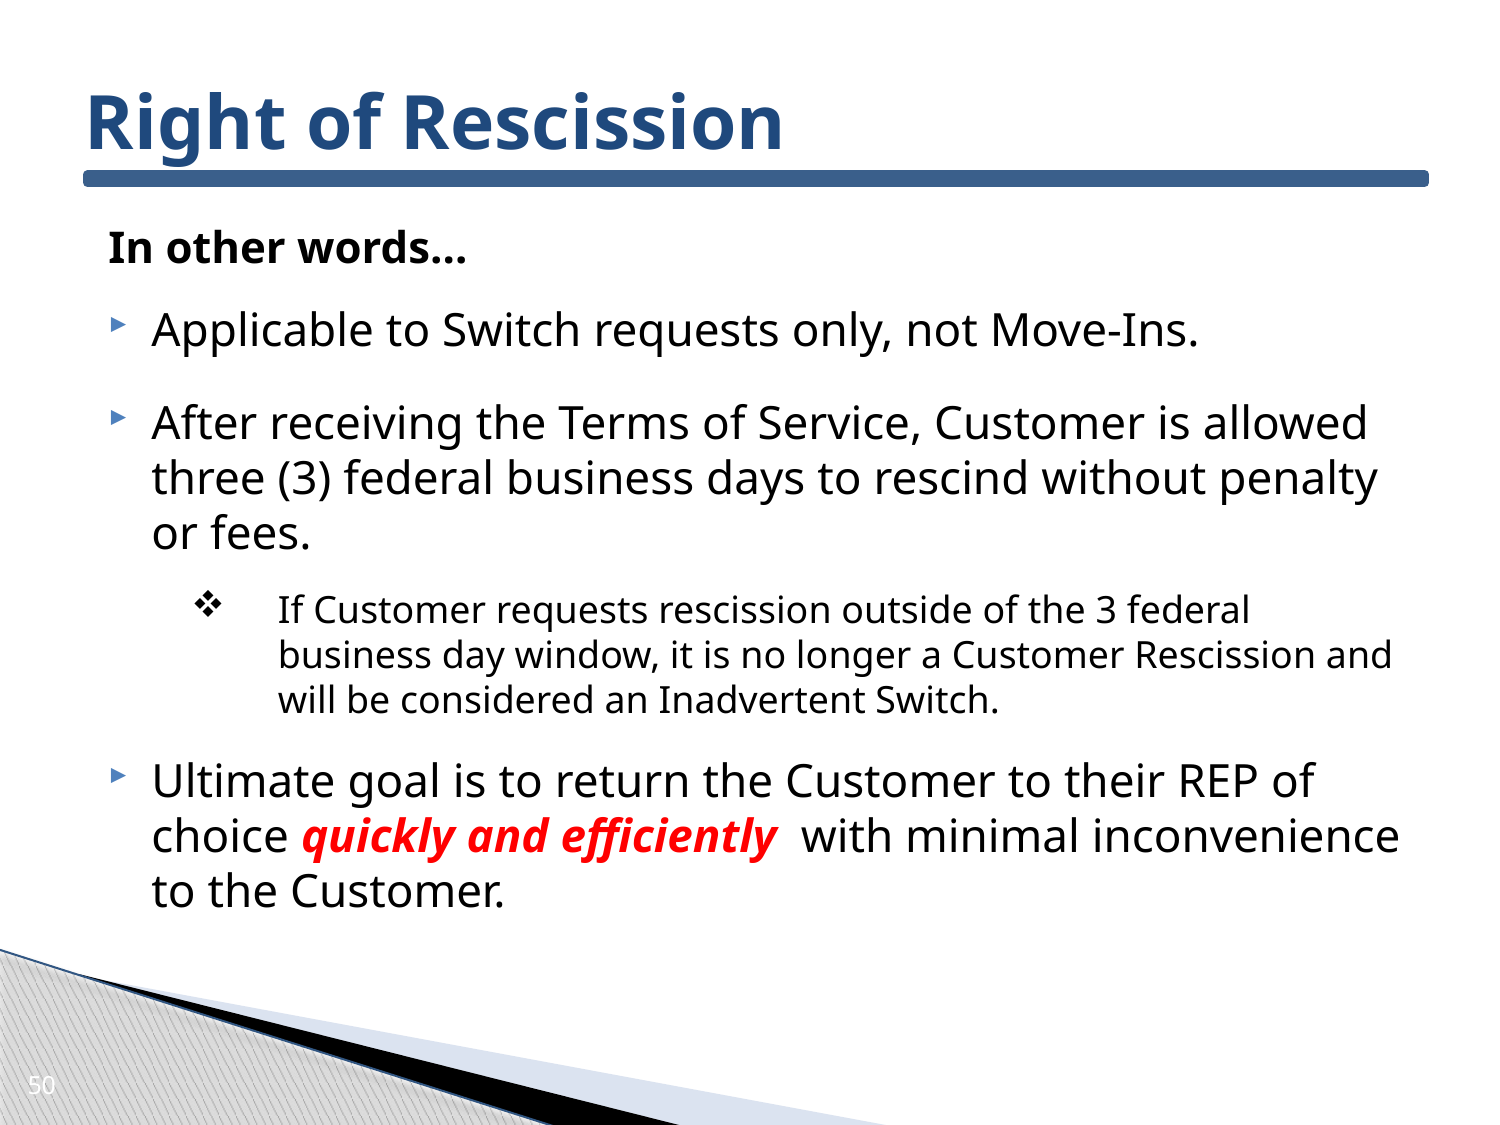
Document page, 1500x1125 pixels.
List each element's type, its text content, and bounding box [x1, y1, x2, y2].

slide_number 50 [12, 1051, 150, 1112]
list In other words… Applicable to Switch requests only, not Move-Ins. After receiving the Terms of Service, Customer is allowed three (3) federal business days to rescind without penalty or fees. If Customer requests rescission outside of the 3 federal business day window, it is no longer a Customer Rescission and will be considered an Inadvertent Switch. Ultimate goal is to return the Customer to their REP of choice quickly and efficiently with minimal inconvenience to the Customer. [75, 212, 1425, 1075]
title Right of Rescission [70, 25, 1421, 214]
